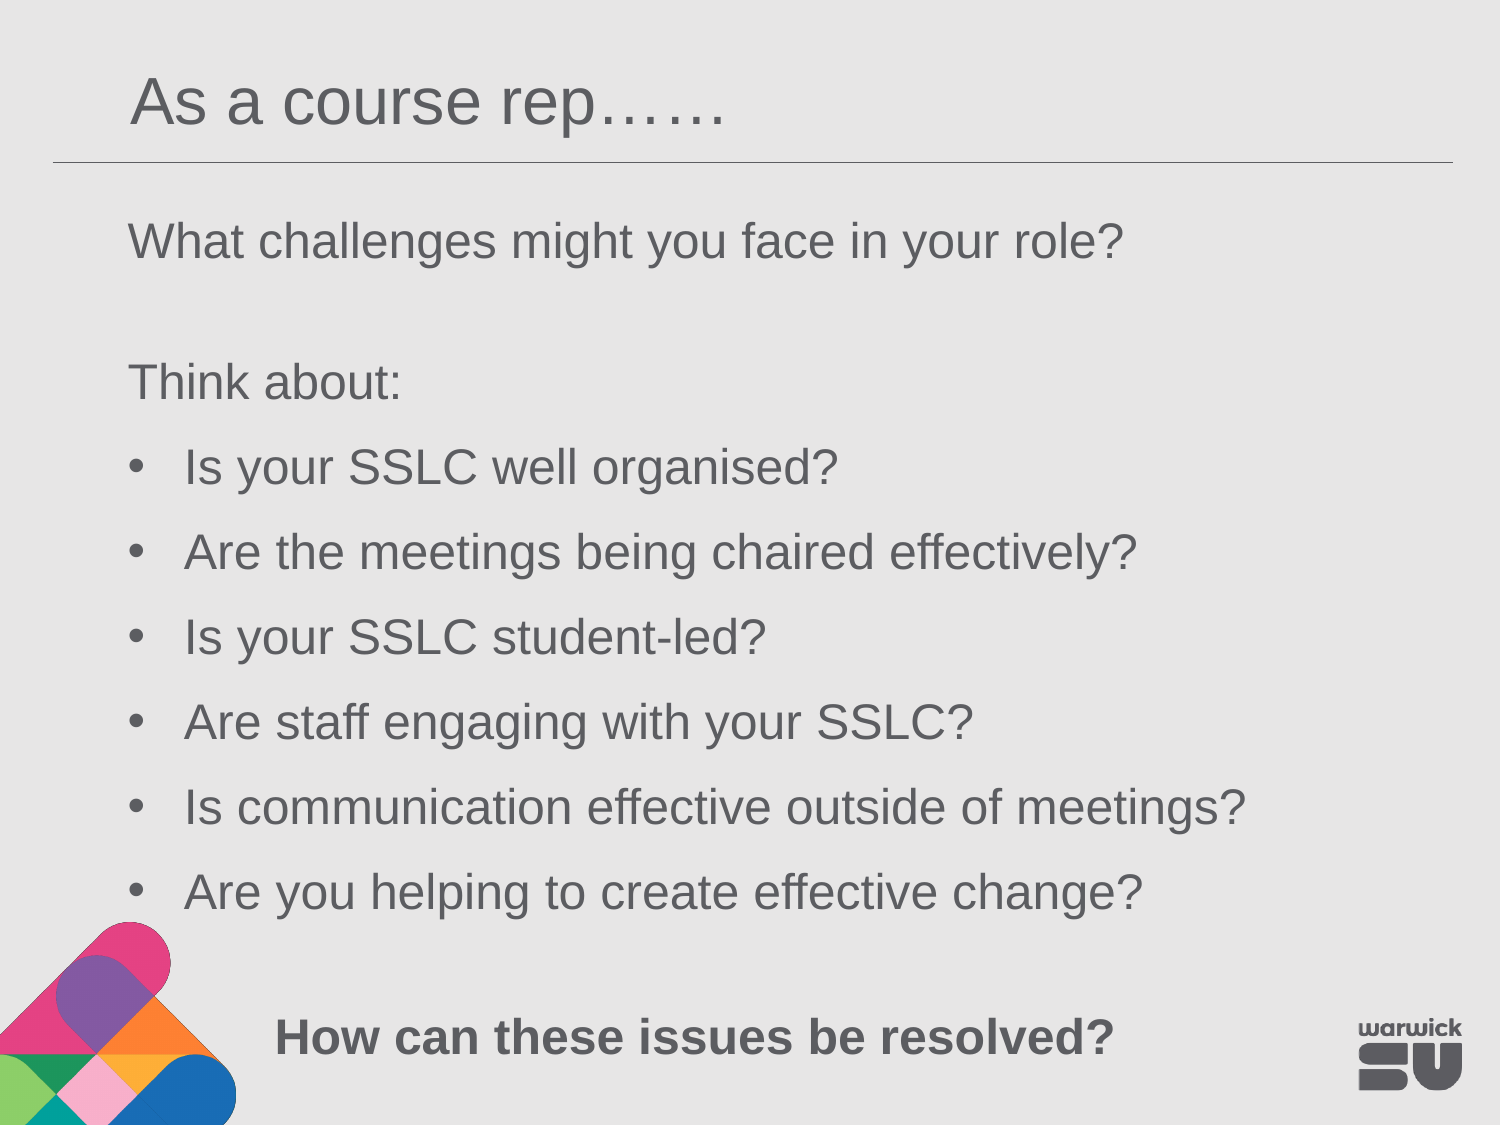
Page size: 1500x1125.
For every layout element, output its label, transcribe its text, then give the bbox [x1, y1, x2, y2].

picture [0, 922, 236, 1125]
text_box What challenges might you face in your role? [112, 208, 1348, 296]
text_box As a course rep…… [115, 50, 746, 146]
text_box Think about: Is your SSLC well organised? Are the meetings being chaired effectively? Is your SSLC student-led? Are staff engaging with your SSLC? Is communication effective outside of meetings? Are you helping to create effective change? How can these issues be resolved? [112, 342, 1278, 1118]
picture [1354, 1010, 1466, 1098]
